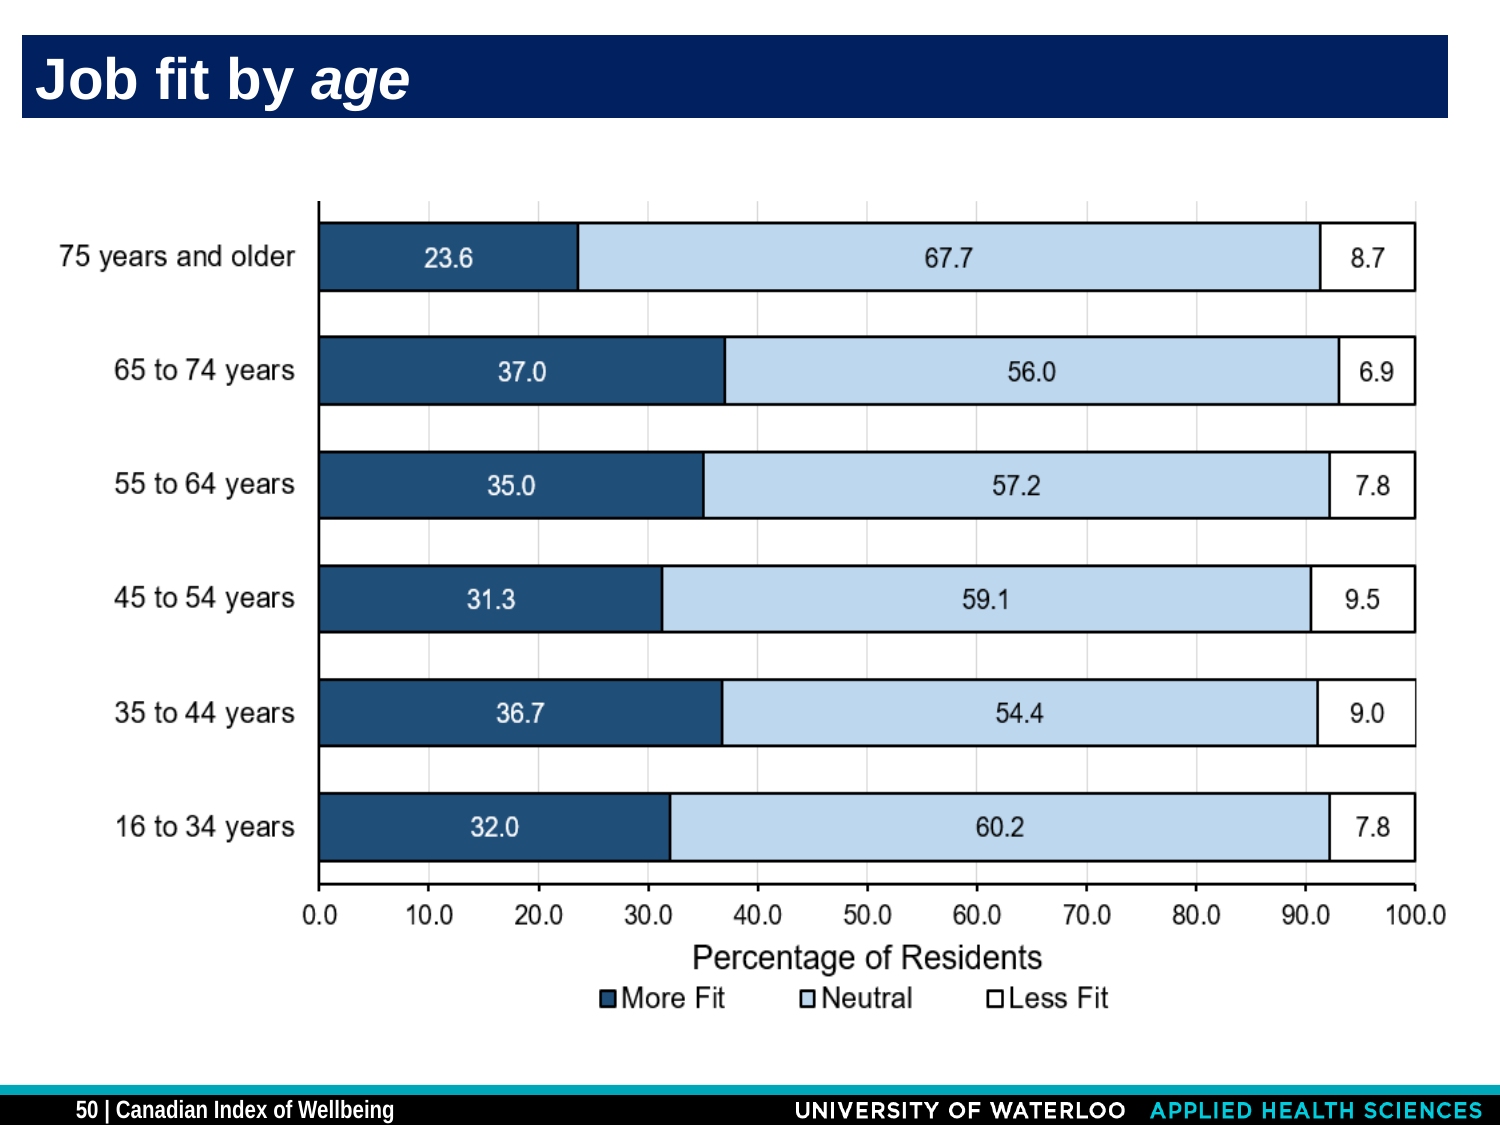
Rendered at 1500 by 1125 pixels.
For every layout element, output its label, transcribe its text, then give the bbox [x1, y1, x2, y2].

text_box Job fit by age [22, 35, 1448, 118]
picture [48, 201, 1475, 1028]
picture [0, 1095, 1500, 1125]
